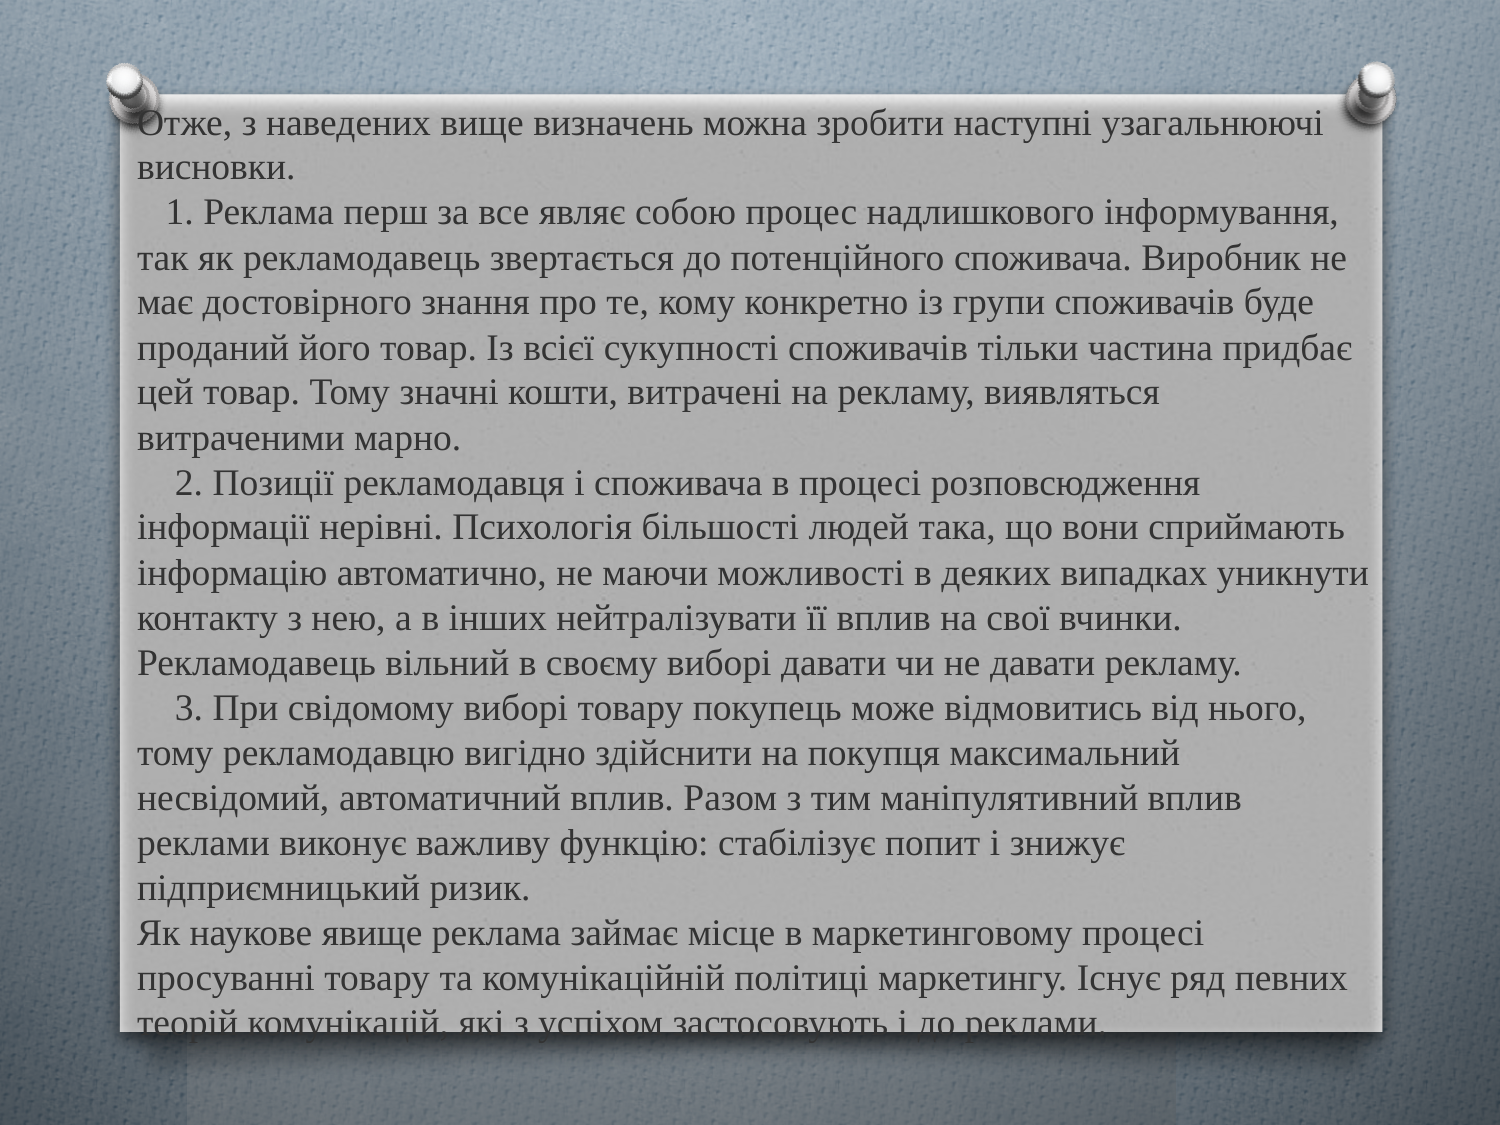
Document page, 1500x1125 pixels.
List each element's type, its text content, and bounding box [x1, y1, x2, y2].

picture [1317, 35, 1439, 142]
picture [75, 29, 198, 132]
list Отже, з наведених вище визначень можна зробити наступні узагальнюючі висновки. 1. Реклама перш за все являє собою процес надлишкового інформування, так як рекламодавець звертається до потенційного споживача. Виробник не має достовірного знання про те, кому конкретно із групи споживачів буде проданий його товар. Із всієї сукупності споживачів тільки частина придбає цей товар. Тому значні кошти, витрачені на рекламу, виявляться витраченими марно. 2. Позиції рекламодавця і споживача в процесі розповсюдження інформації нерівні. Психологія більшості людей така, що вони сприймають інформацію автоматично, не маючи можливості в деяких випадках уникнути контакту з нею, а в інших нейтралізувати її вплив на свої вчинки. Рекламодавець вільний в своєму виборі давати чи не давати рекламу. 3. При свідомому виборі товару покупець може відмовитись від нього, тому рекламодавцю вигідно здійснити на покупця максимальний несвідомий, автоматичний вплив. Разом з тим маніпулятивний вплив реклами виконує важливу функцію: стабілізує попит і знижує підприємницький ризик. Як наукове явище реклама займає місце в маркетинговому процесі просуванні товару та комунікаційній політиці маркетингу. Існує ряд певних теорій комунікацій, які з успіхом застосовують і до реклами. [112, 90, 1388, 1071]
